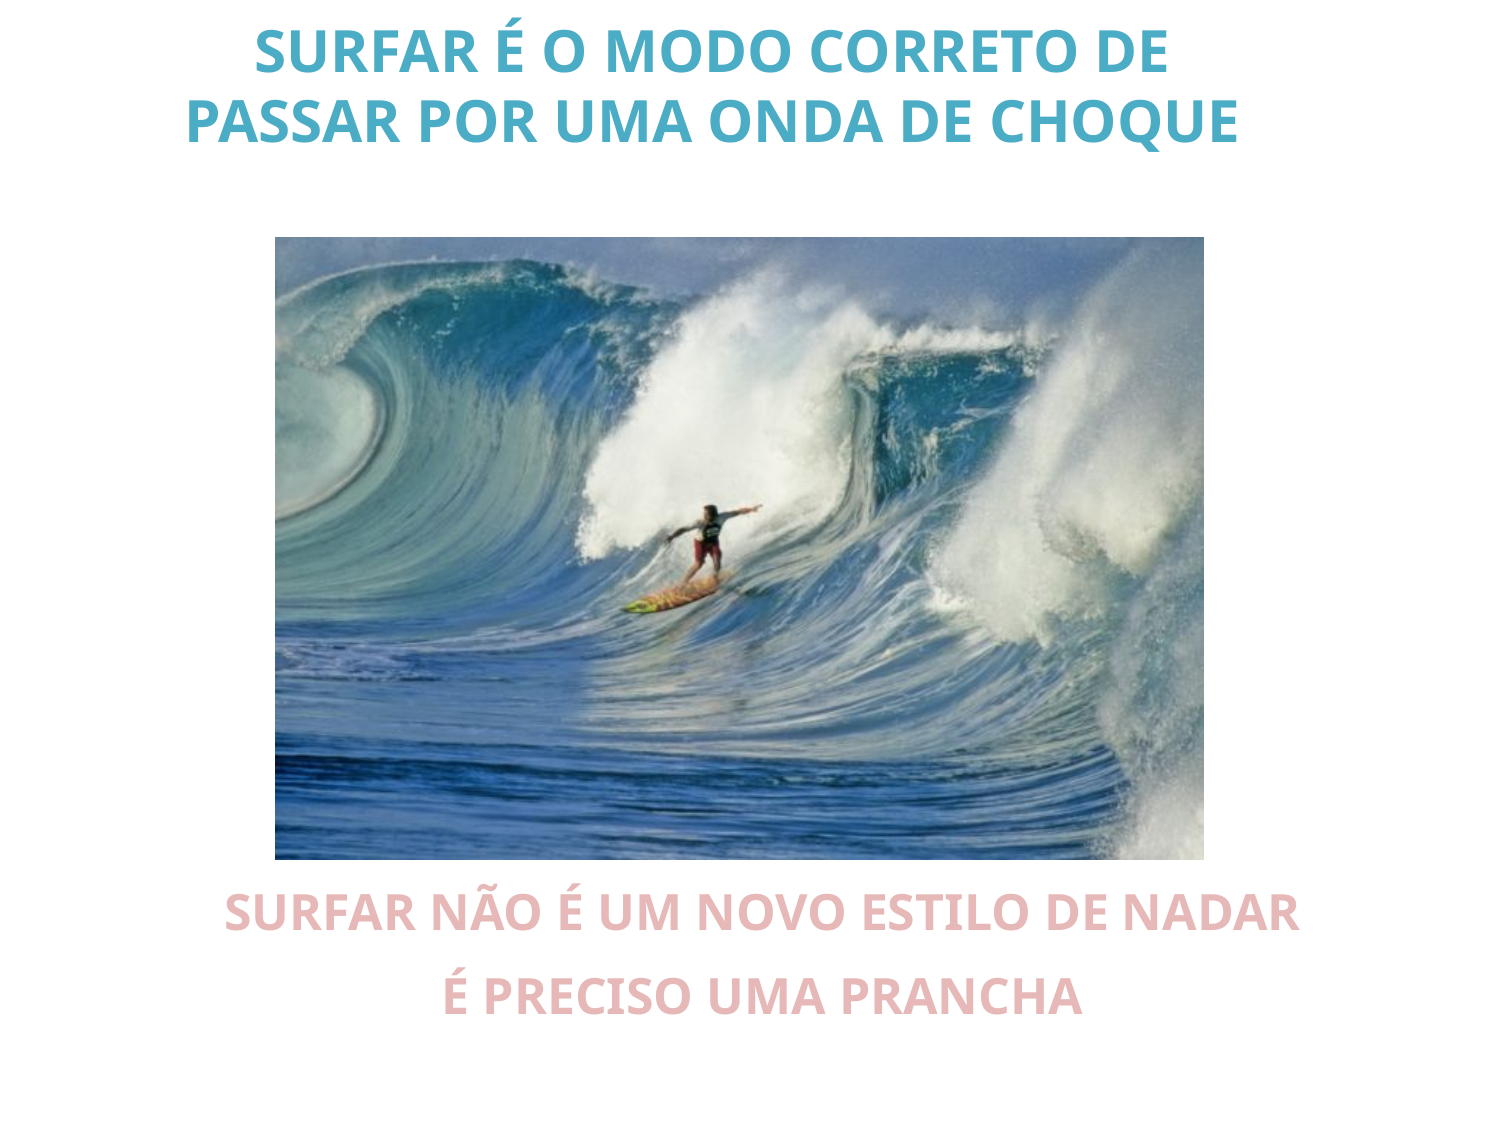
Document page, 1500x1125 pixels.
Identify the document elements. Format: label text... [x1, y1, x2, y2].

text_box SURFAR NÃO É UM NOVO ESTILO DE NADAR É PRECISO UMA PRANCHA [112, 872, 1413, 1033]
text_box SURFAR É O MODO CORRETO DE PASSAR POR UMA ONDA DE CHOQUE [149, 7, 1275, 162]
picture [274, 237, 1204, 860]
